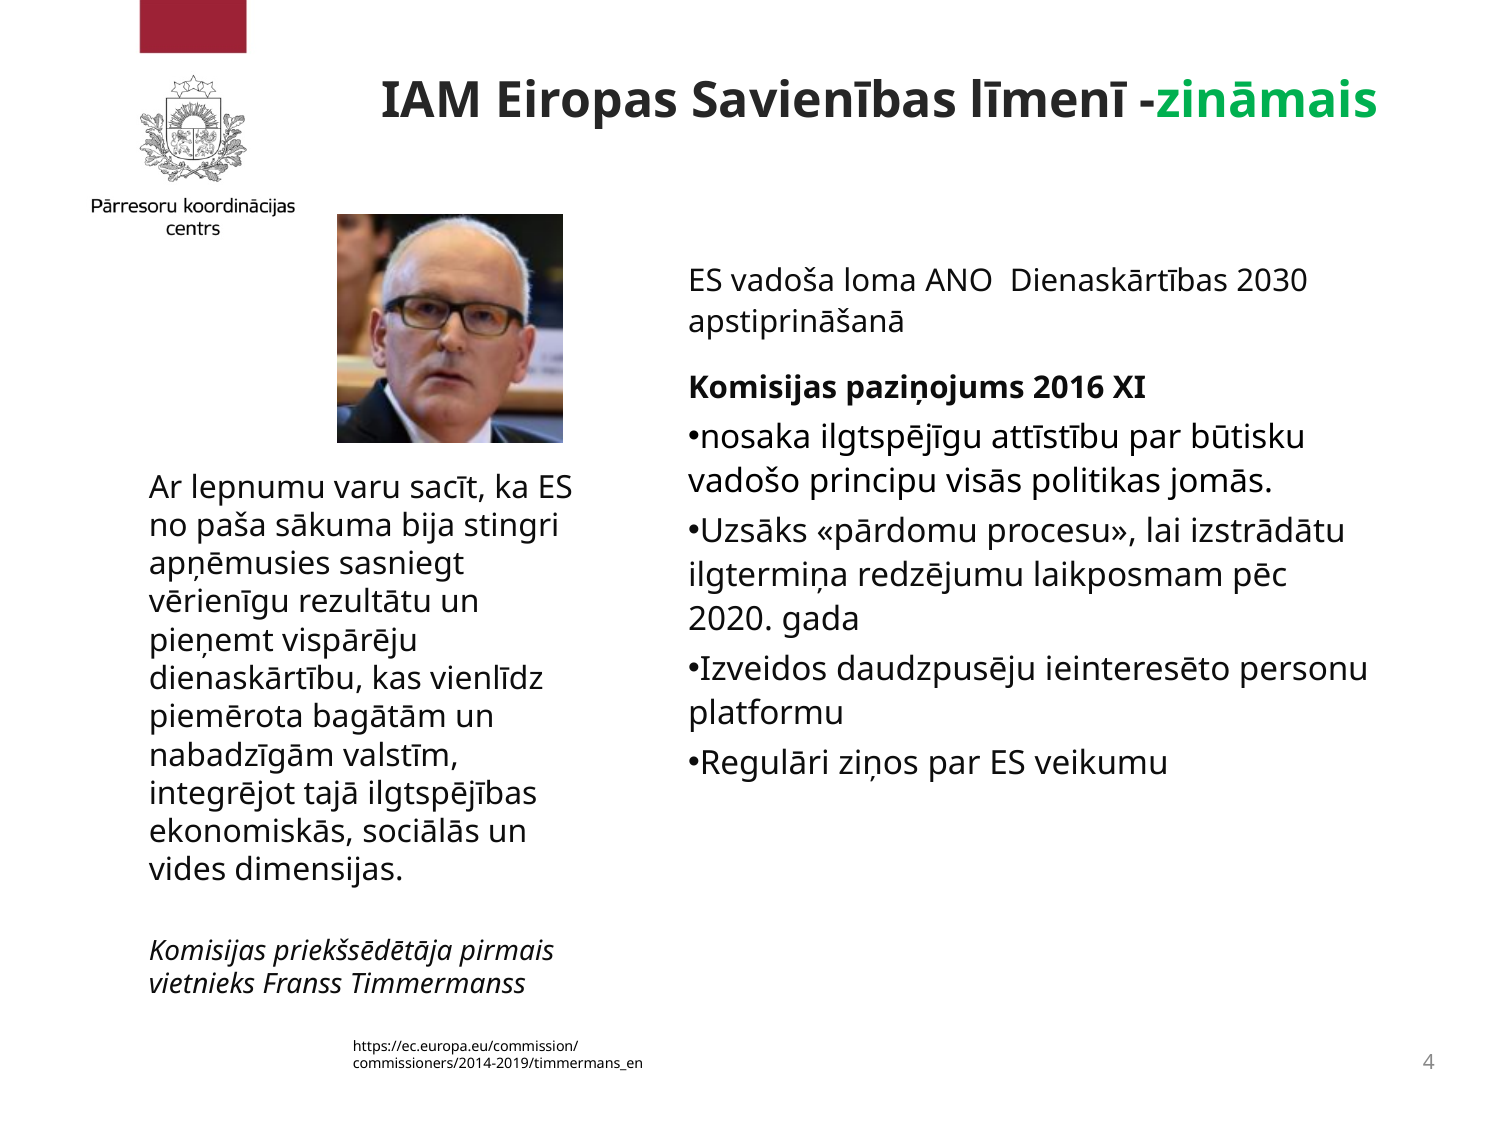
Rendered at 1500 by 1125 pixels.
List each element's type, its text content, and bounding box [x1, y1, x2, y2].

slide_number 4 [1400, 1037, 1450, 1088]
list Ar lepnumu varu sacīt, ka ES no paša sākuma bija stingri apņēmusies sasniegt vērienīgu rezultātu un pieņemt vispārēju dienaskārtību, kas vienlīdz piemērota bagātām un nabadzīgām valstīm, integrējot tajā ilgtspējības ekonomiskās, sociālās un vides dimensijas. Komisijas priekšsēdētāja pirmais vietnieks Franss Timmermanss [133, 458, 623, 1012]
list https://ec.europa.eu/commission/commissioners/2014-2019/timmermans_en [337, 1029, 663, 1080]
list ES vadoša loma ANO Dienaskārtības 2030 apstiprināšanā Komisijas paziņojums 2016 XI nosaka ilgtspējīgu attīstību par būtisku vadošo principu visās politikas jomās. Uzsāks «pārdomu procesu», lai izstrādātu ilgtermiņa redzējumu laikposmam pēc 2020. gada Izveidos daudzpusēju ieinteresēto personu platformu Regulāri ziņos par ES veikumu [672, 248, 1400, 1012]
text_box IAM Eiropas Savienības līmenī -zināmais [366, 59, 1450, 135]
picture [48, 0, 563, 443]
